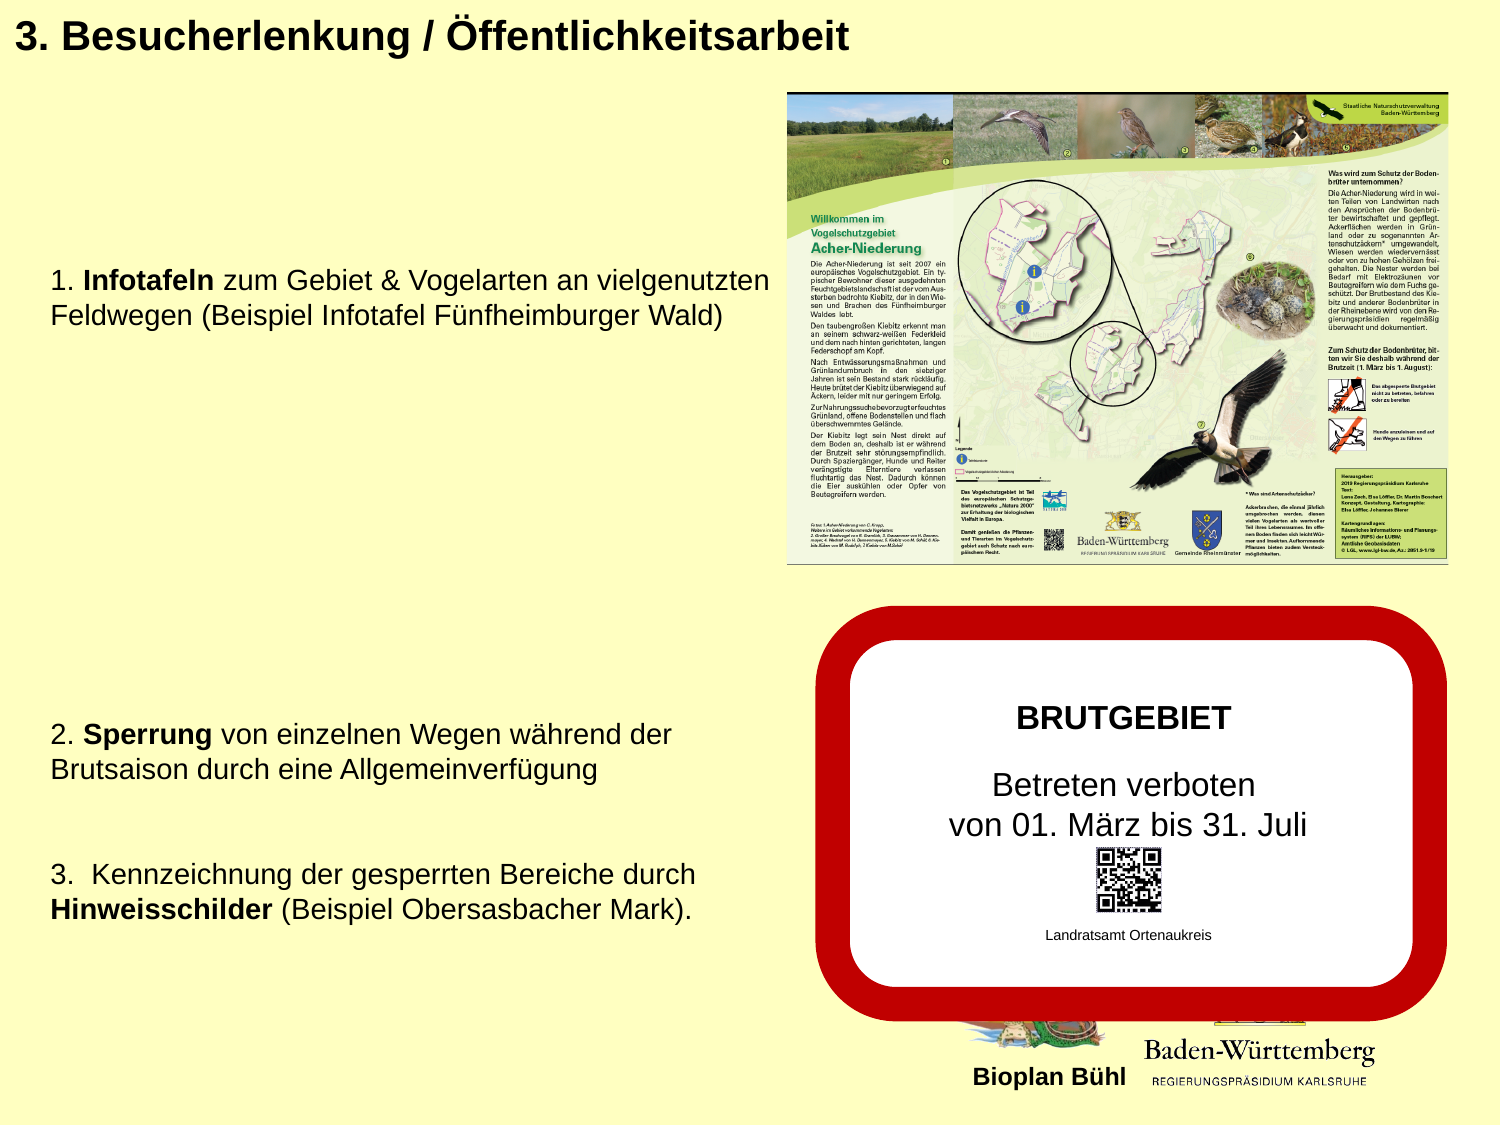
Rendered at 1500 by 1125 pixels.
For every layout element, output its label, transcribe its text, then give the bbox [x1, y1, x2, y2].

text_box 1. Infotafeln zum Gebiet & Vogelarten an vielgenutzten Feldwegen (Beispiel Infotafel Fünfheimburger Wald) 2. Sperrung von einzelnen Wegen während der Brutsaison durch eine Allgemeinverfügung 3. Kennzeichnung der gesperrten Bereiche durch Hinweisschilder (Beispiel Obersasbacher Mark). [35, 113, 804, 963]
picture [1144, 1021, 1375, 1088]
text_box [940, 1012, 1144, 1099]
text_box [832, 622, 1430, 1005]
picture [786, 92, 1449, 566]
text_box 3. Besucherlenkung / Öffentlichkeitsarbeit [0, 1, 1459, 67]
